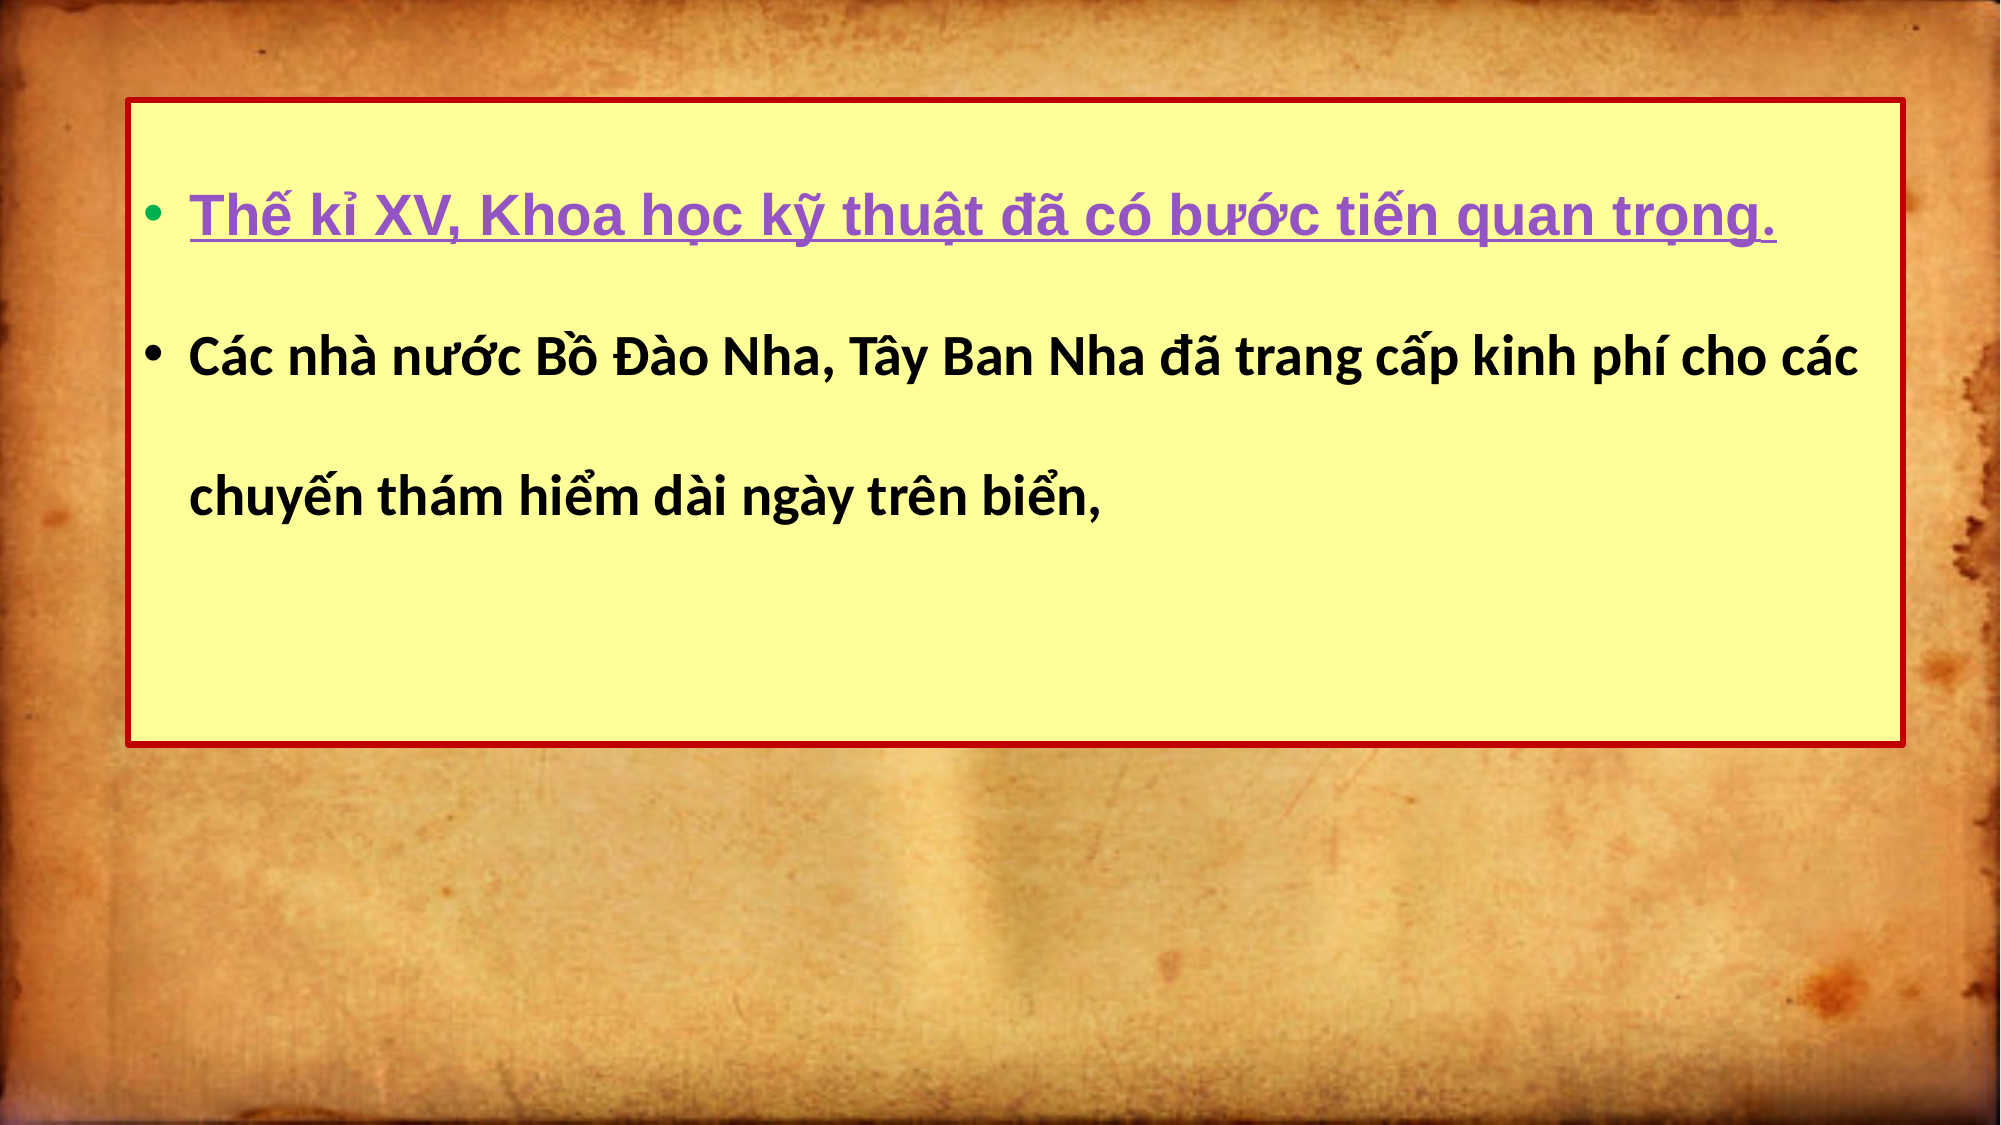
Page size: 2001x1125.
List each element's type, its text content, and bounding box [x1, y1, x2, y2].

picture [0, 0, 2001, 1125]
text_box Thế kỉ XV, Khoa học kỹ thuật đã có bước tiến quan trọng. Các nhà nước Bồ Đào Nha, Tây Ban Nha đã trang cấp kinh phí cho các chuyến thám hiểm dài ngày trên biển, [128, 100, 1904, 745]
